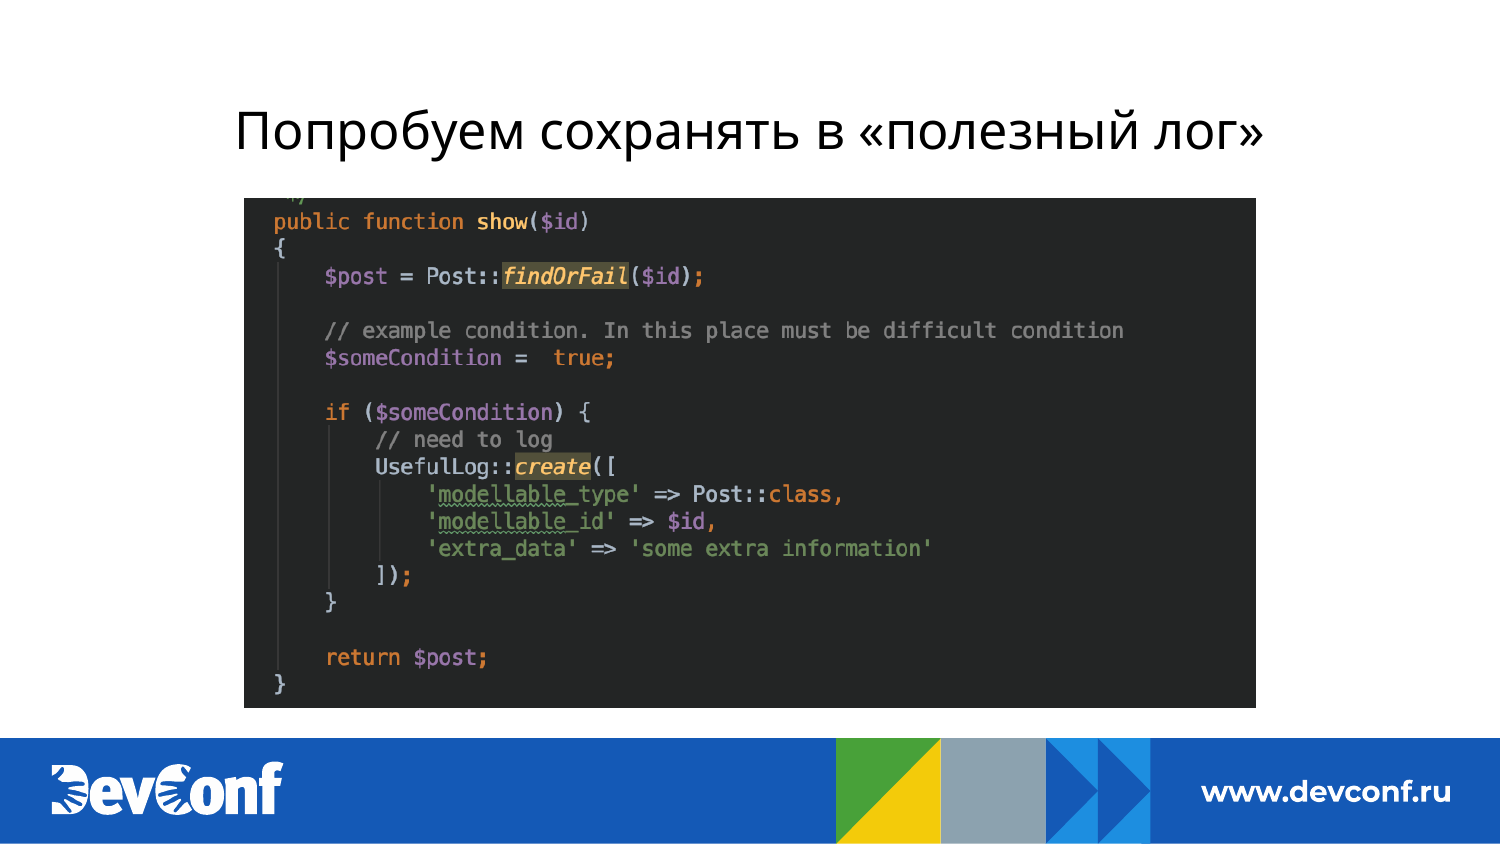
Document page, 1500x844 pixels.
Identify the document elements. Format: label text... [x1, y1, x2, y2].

title Попробуем сохранять в «полезный лог» [70, 58, 1430, 199]
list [244, 198, 1256, 708]
